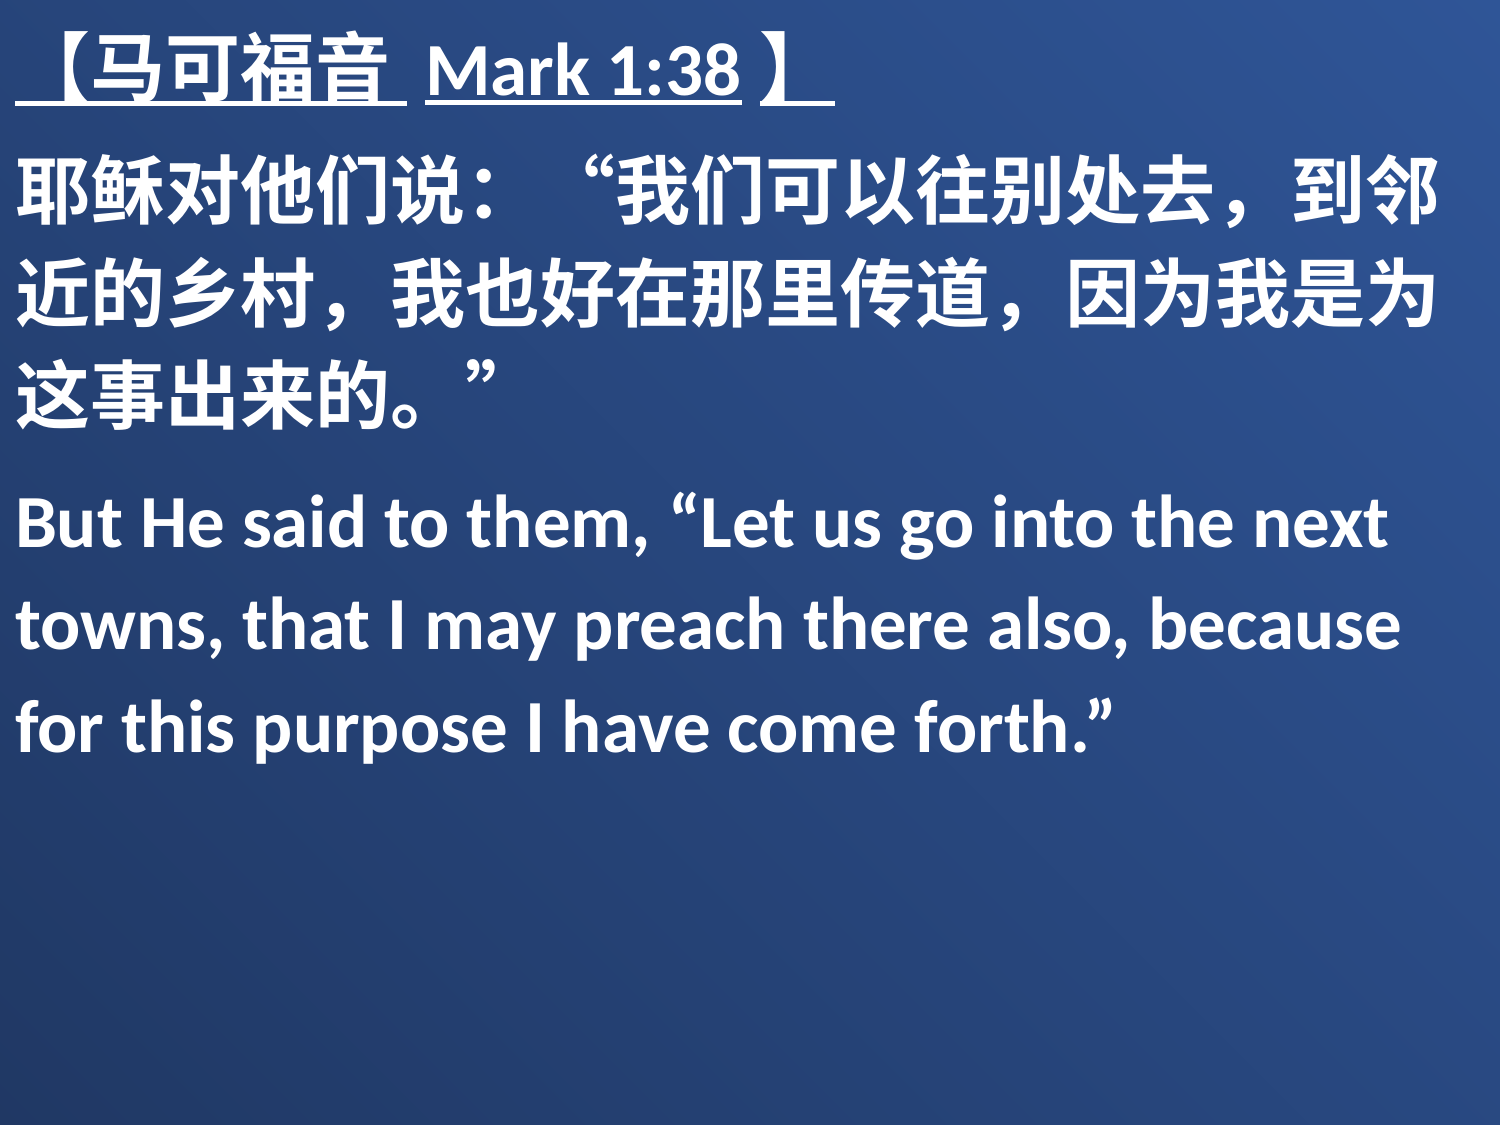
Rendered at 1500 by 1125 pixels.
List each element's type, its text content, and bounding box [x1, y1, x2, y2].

subtitle 【马可福音 Mark 1:38】 耶稣对他们说：“我们可以往别处去，到邻近的乡村，我也好在那里传道，因为我是为这事出来的。” But He said to them, “Let us go into the next towns, that I may preach there also, because for this purpose I have come forth.” [0, 0, 1500, 1125]
